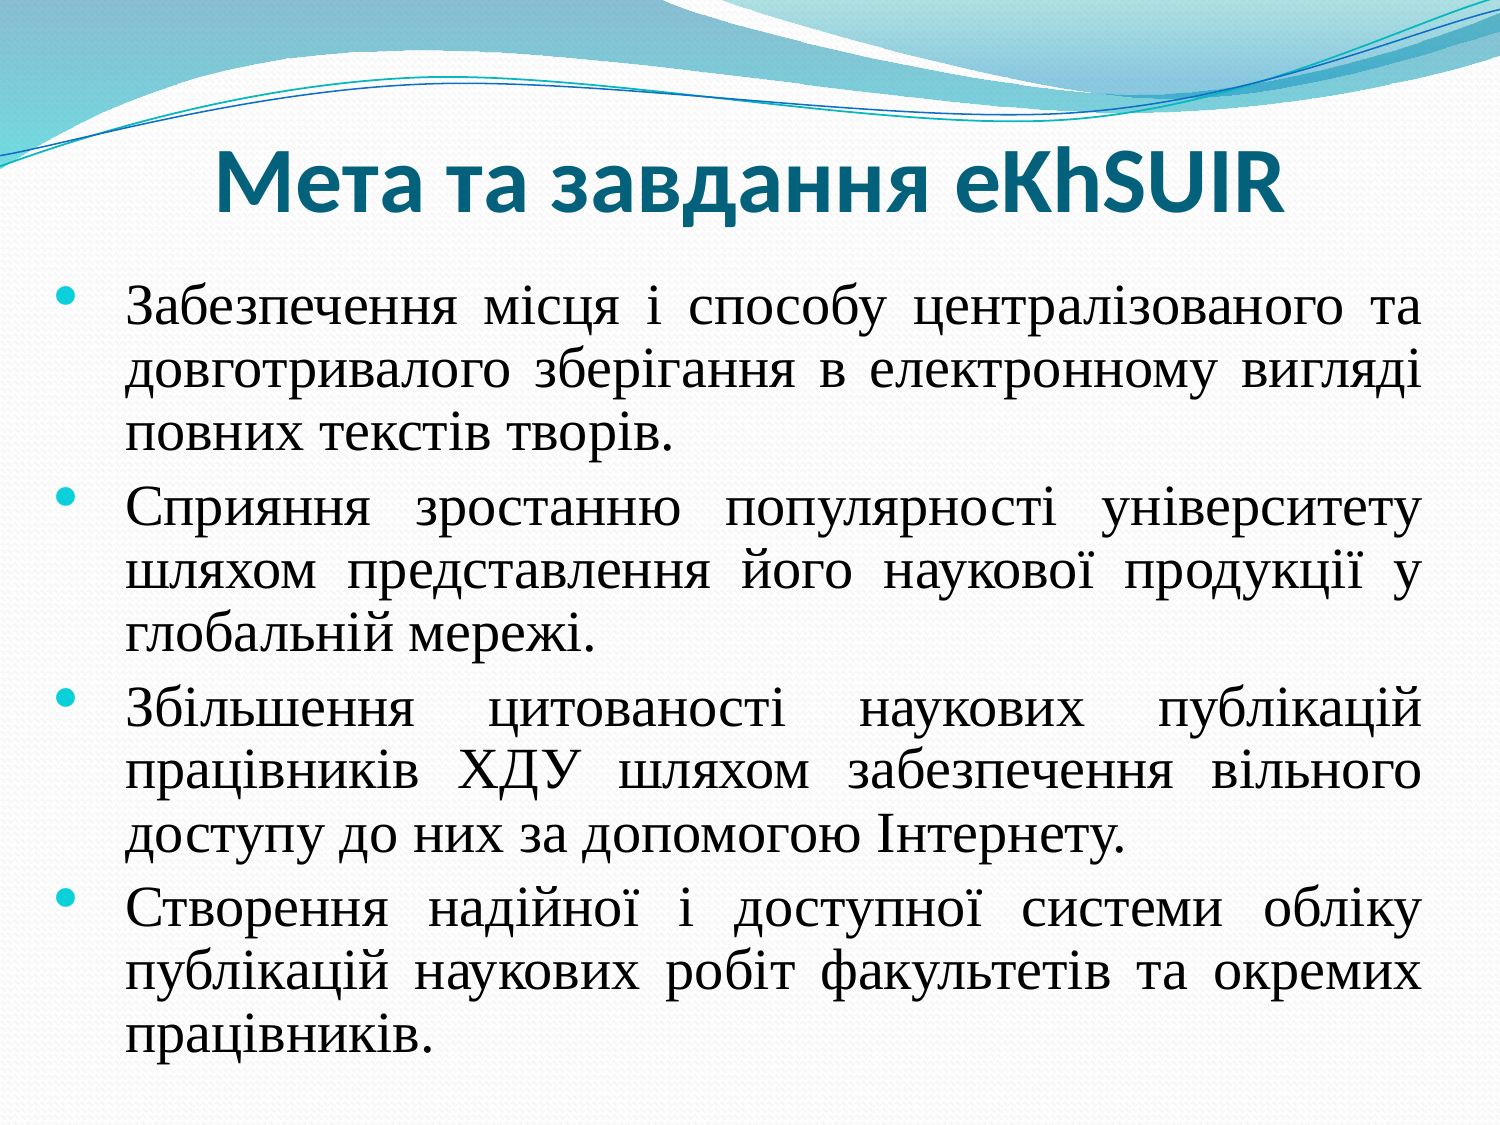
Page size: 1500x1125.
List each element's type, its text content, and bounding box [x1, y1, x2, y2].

list Забезпечення місця і способу централізованого та довготривалого зберігання в електронному вигляді повних текстів творів. Сприяння зростанню популярності університету шляхом представлення його наукової продукції у глобальній мережі. Збільшення цитованості наукових публікацій працівників ХДУ шляхом забезпечення вільного доступу до них за допомогою Інтернету. Створення надійної і доступної системи обліку публікацій наукових робіт факультетів та окремих працівників. [40, 266, 1439, 1083]
title Мета та завдання eKhSUIR [74, 115, 1426, 232]
